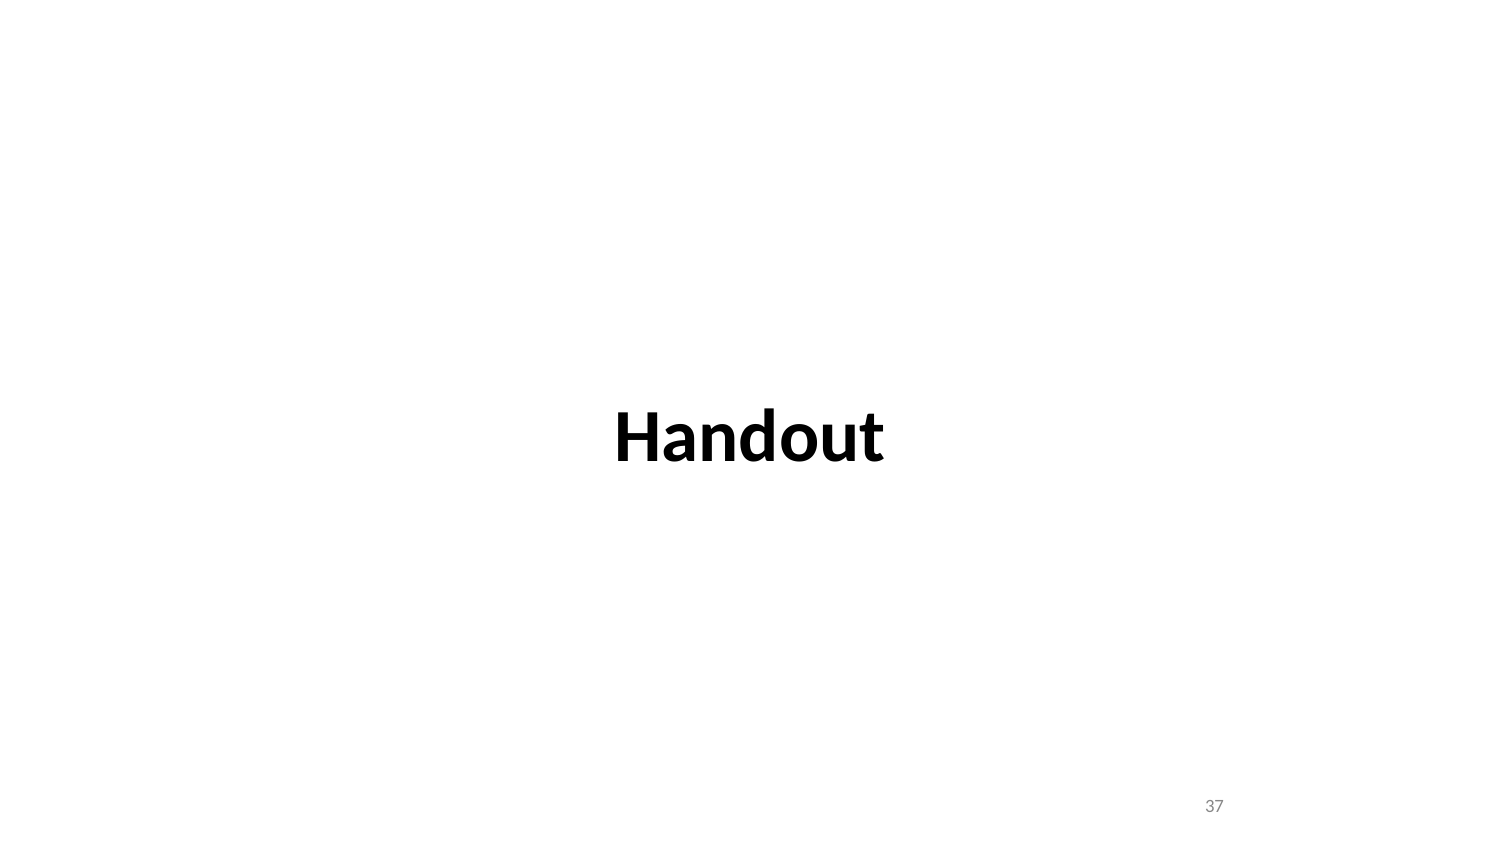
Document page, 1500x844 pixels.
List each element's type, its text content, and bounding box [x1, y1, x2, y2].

list Handout [431, 388, 1069, 507]
slide_number ‹#› [982, 782, 1236, 827]
